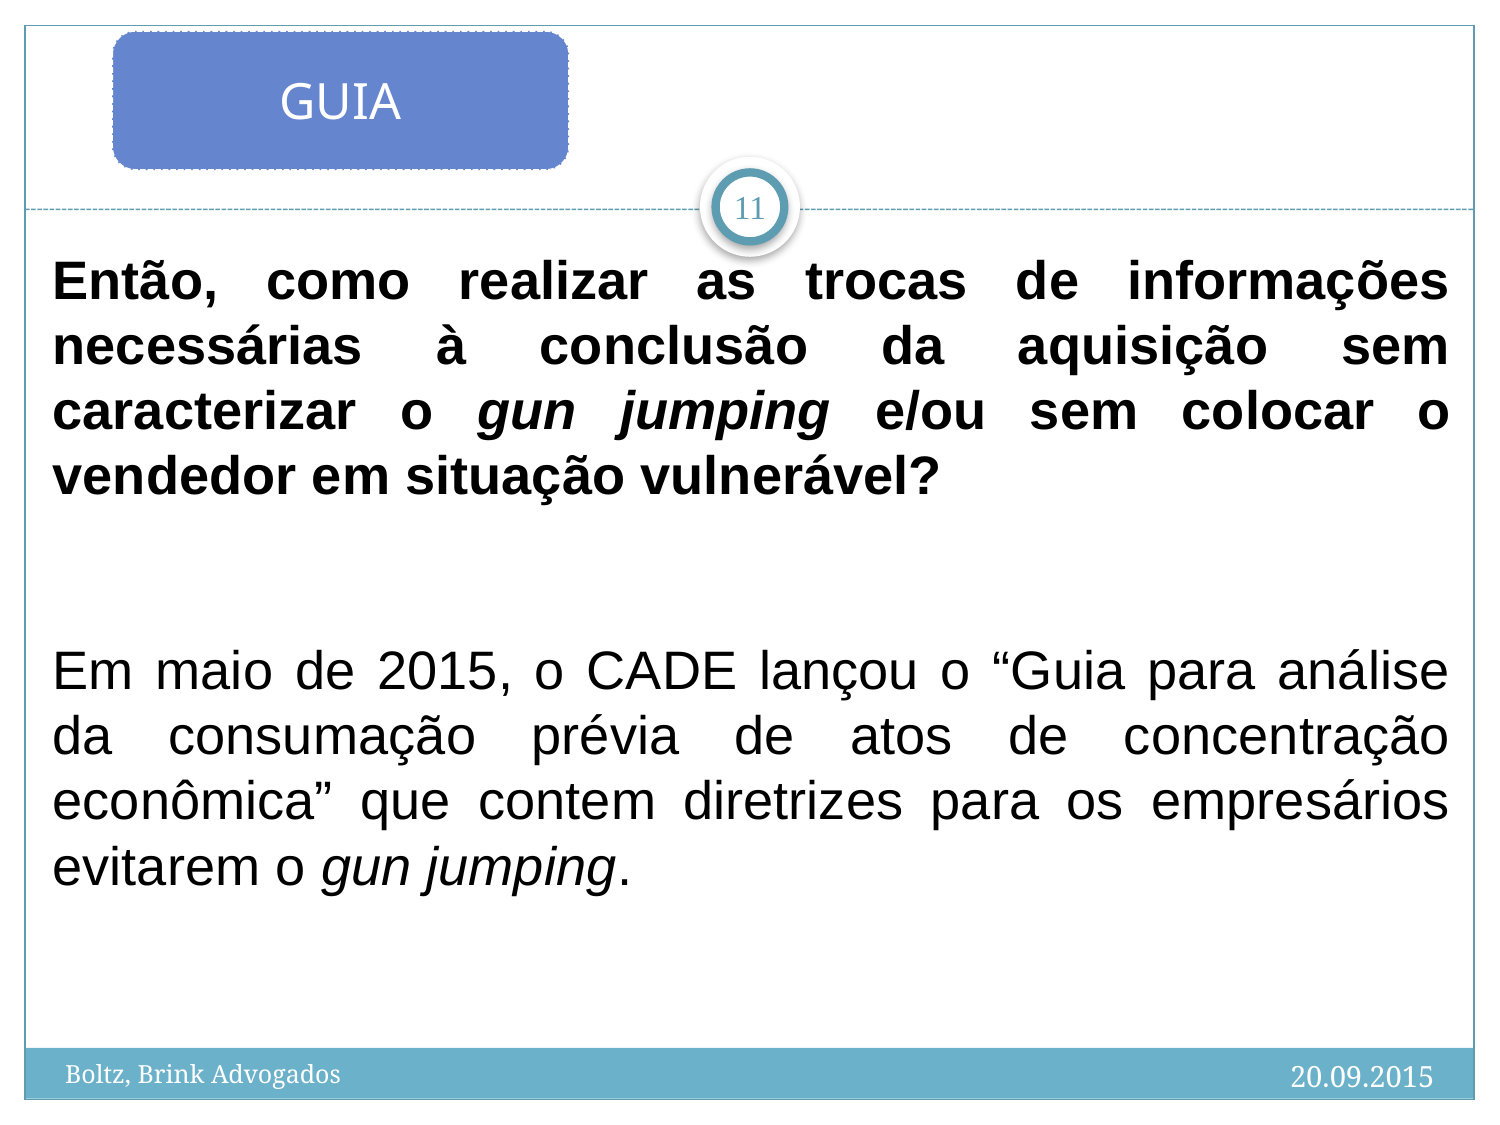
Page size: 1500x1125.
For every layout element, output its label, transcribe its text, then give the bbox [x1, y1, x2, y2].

subtitle Então, como realizar as trocas de informações necessárias à conclusão da aquisição sem caracterizar o gun jumping e/ou sem colocar o vendedor em situação vulnerável? Em maio de 2015, o CADE lançou o “Guia para análise da consumação prévia de atos de concentração econômica” que contem diretrizes para os empresários evitarem o gun jumping. [37, 237, 1468, 994]
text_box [111, 30, 1383, 171]
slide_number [950, 1050, 1450, 1111]
footer Boltz, Brink Advogados [50, 1051, 638, 1112]
slide_number 11 [712, 182, 788, 243]
